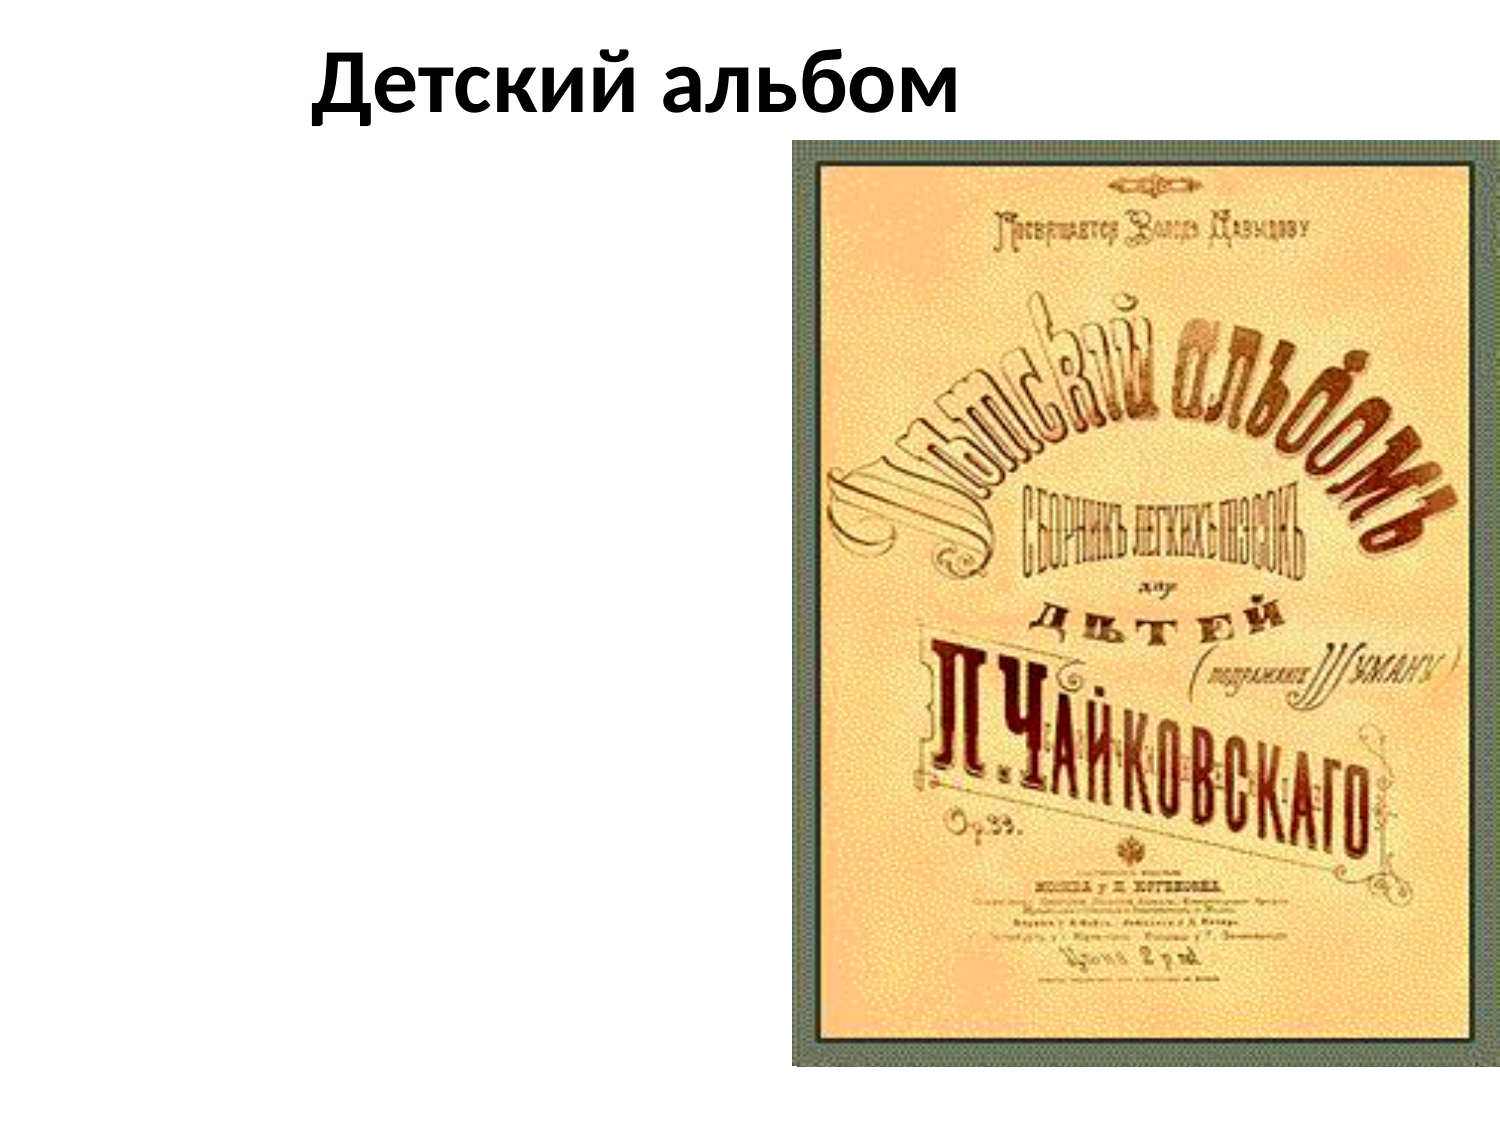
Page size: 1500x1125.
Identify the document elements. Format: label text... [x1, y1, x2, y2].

picture [792, 140, 1500, 1067]
title Детский альбом [0, 0, 1275, 153]
